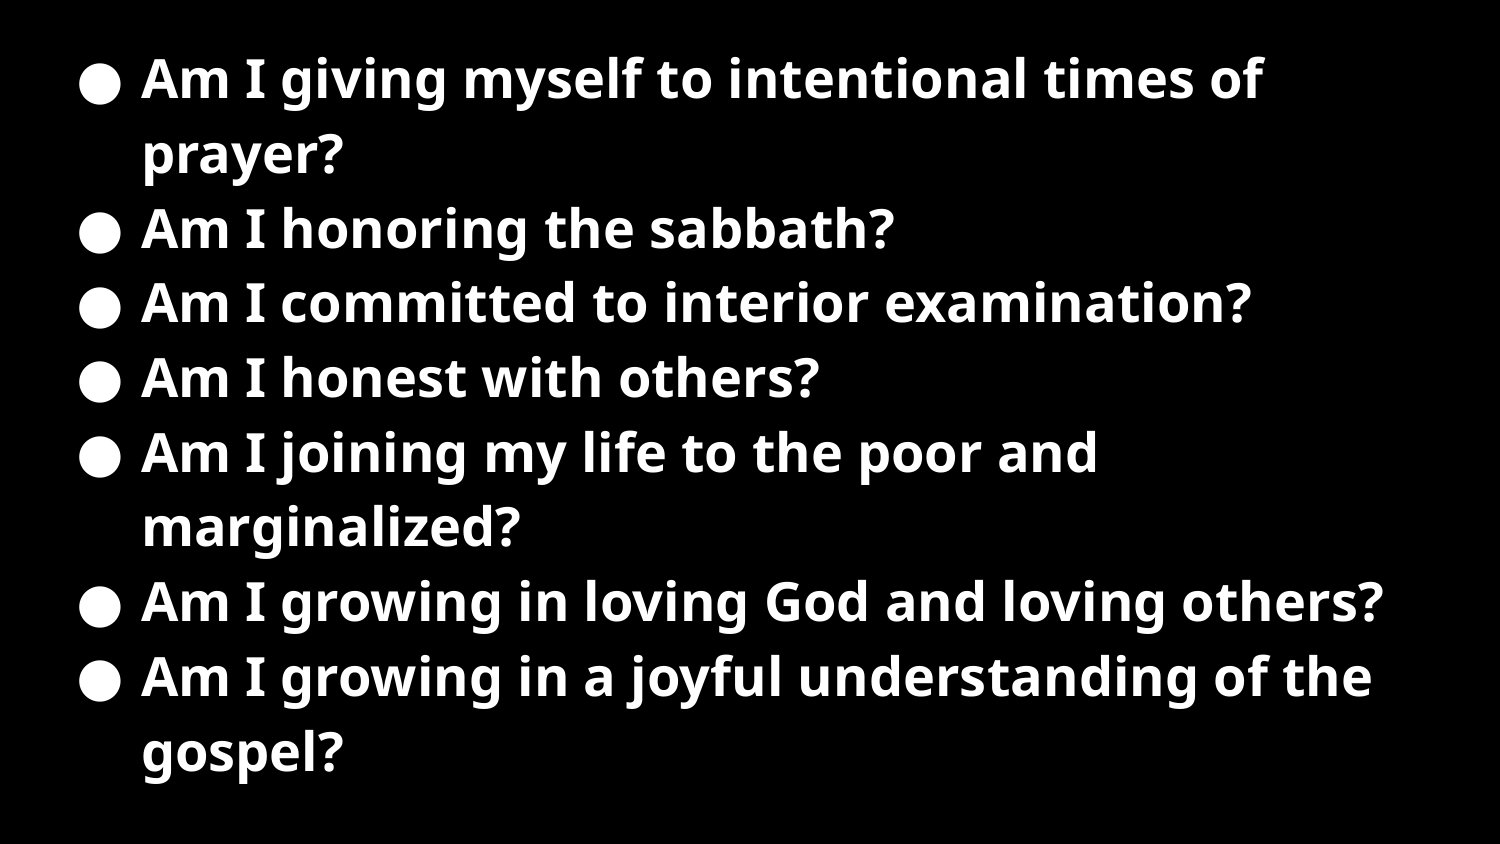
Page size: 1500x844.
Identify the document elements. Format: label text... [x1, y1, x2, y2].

list Am I giving myself to intentional times of prayer? Am I honoring the sabbath? Am I committed to interior examination? Am I honest with others? Am I joining my life to the poor and marginalized? Am I growing in loving God and loving others? Am I growing in a joyful understanding of the gospel? [51, 44, 1449, 773]
